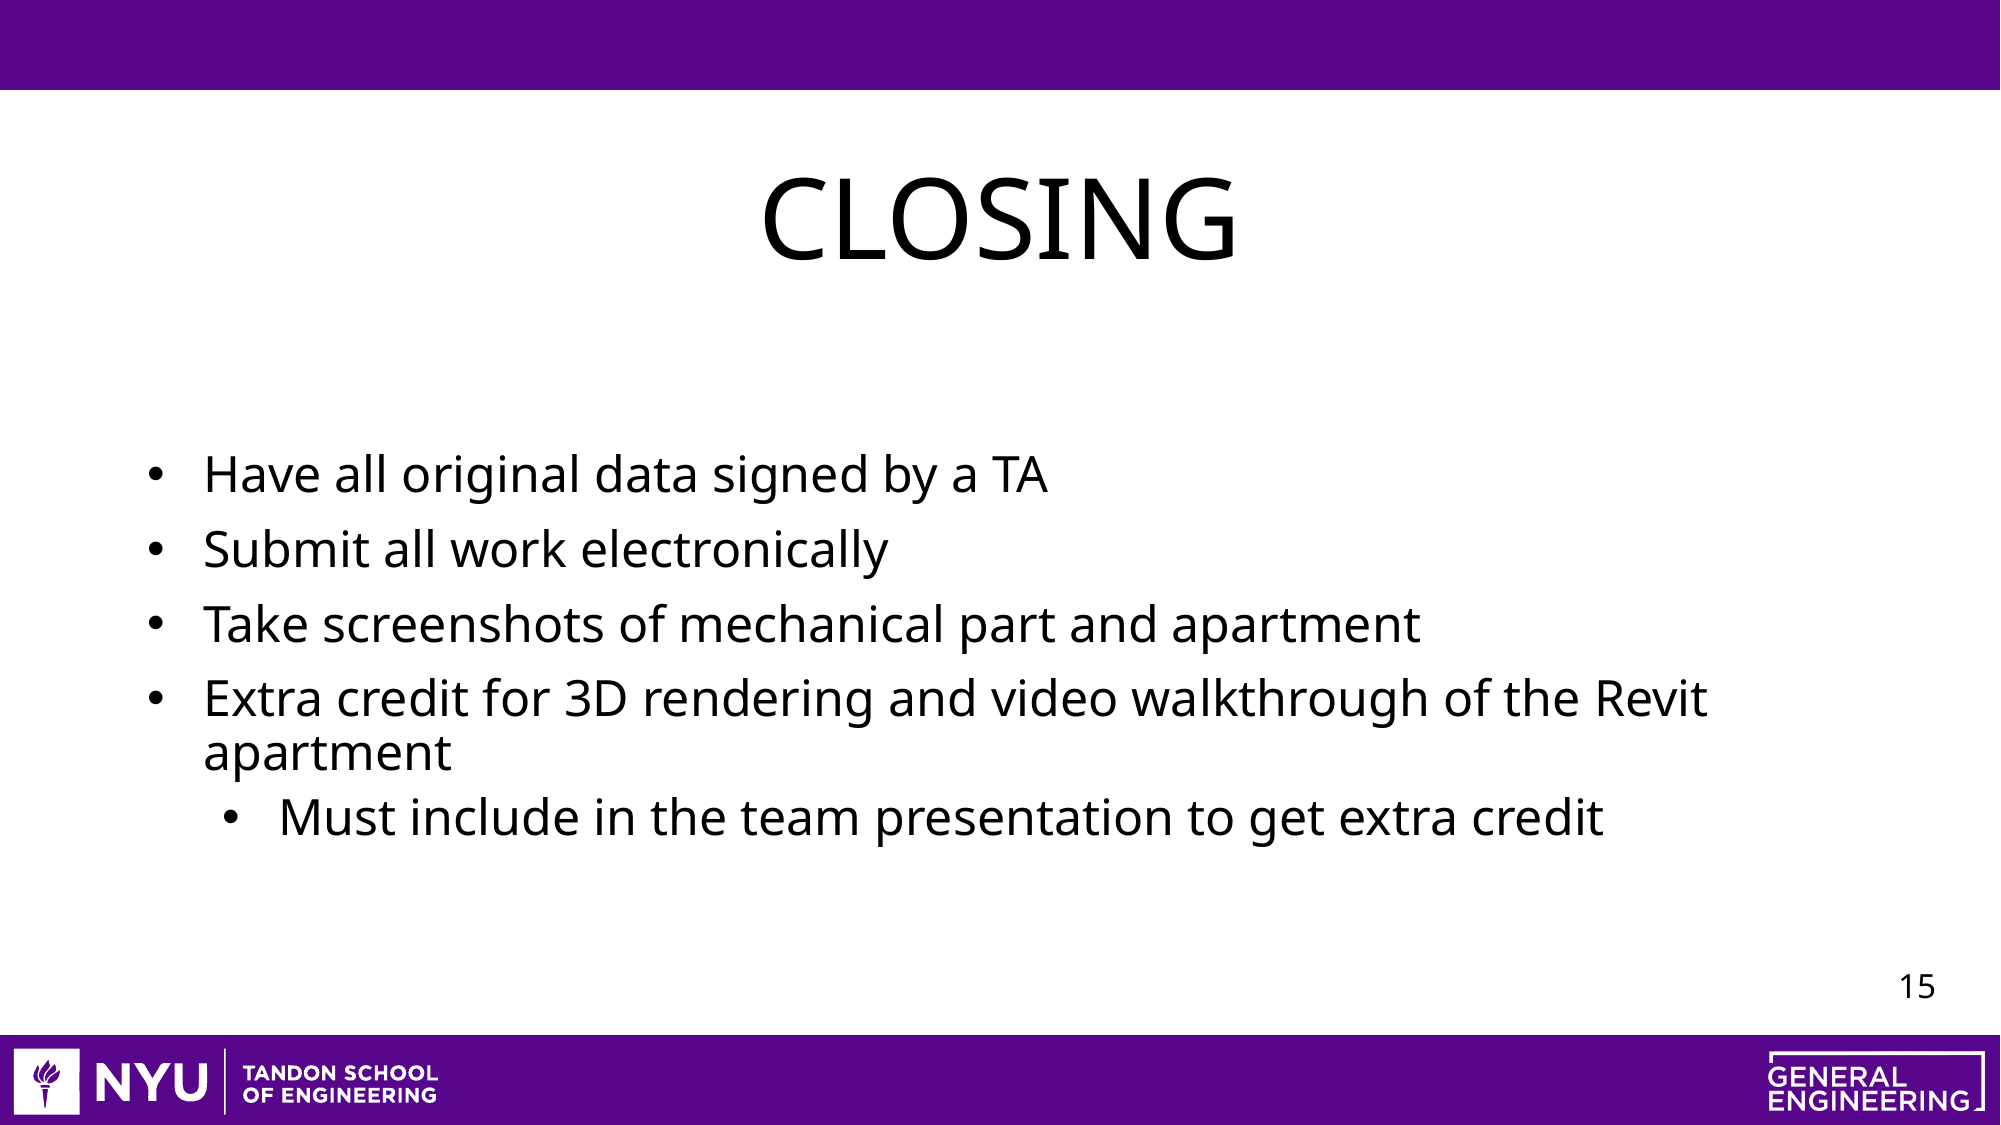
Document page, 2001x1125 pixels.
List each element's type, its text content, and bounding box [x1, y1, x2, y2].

subtitle Have all original data signed by a TA Submit all work electronically Take screenshots of mechanical part and apartment Extra credit for 3D rendering and video walkthrough of the Revit apartment Must include in the team presentation to get extra credit [132, 309, 1868, 986]
picture [13, 1048, 438, 1115]
picture [1768, 1051, 1985, 1111]
title CLOSING [92, 132, 1908, 292]
text_box [0, 0, 2000, 91]
text_box [0, 1034, 2000, 1125]
text_box 15 [1802, 958, 1951, 1013]
